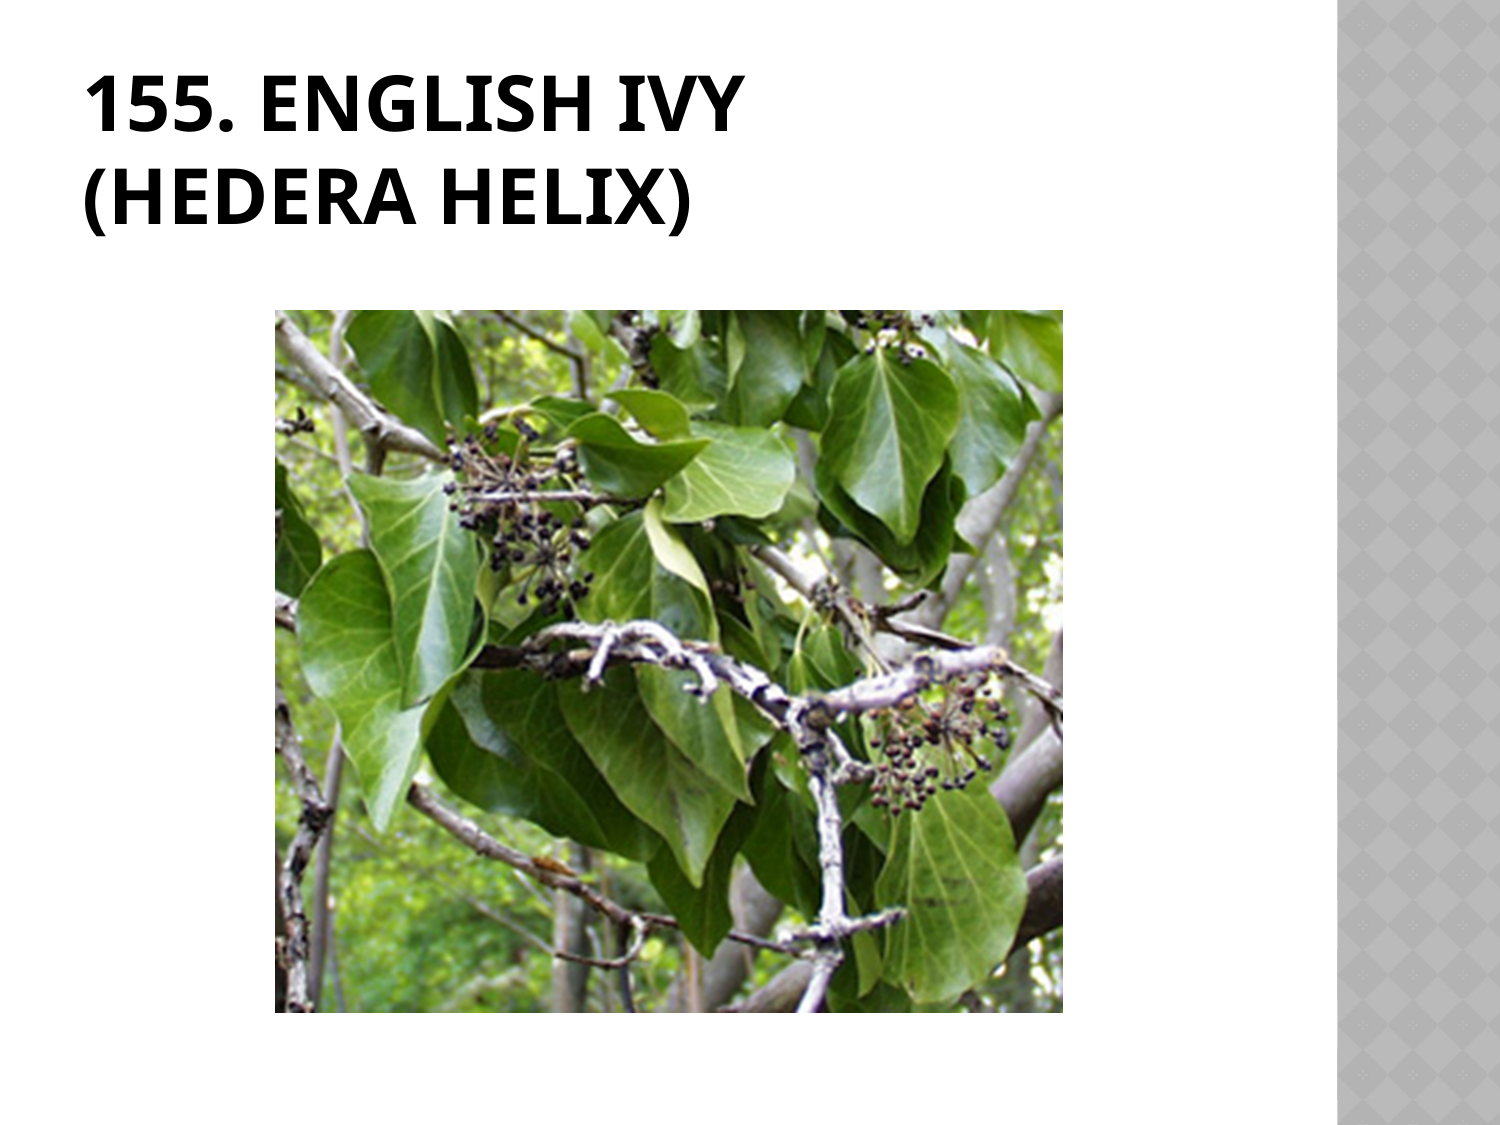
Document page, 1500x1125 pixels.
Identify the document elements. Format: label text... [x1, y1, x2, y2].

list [274, 310, 1063, 1013]
title 155. English Ivy (Hedera helix) [75, 52, 1263, 240]
